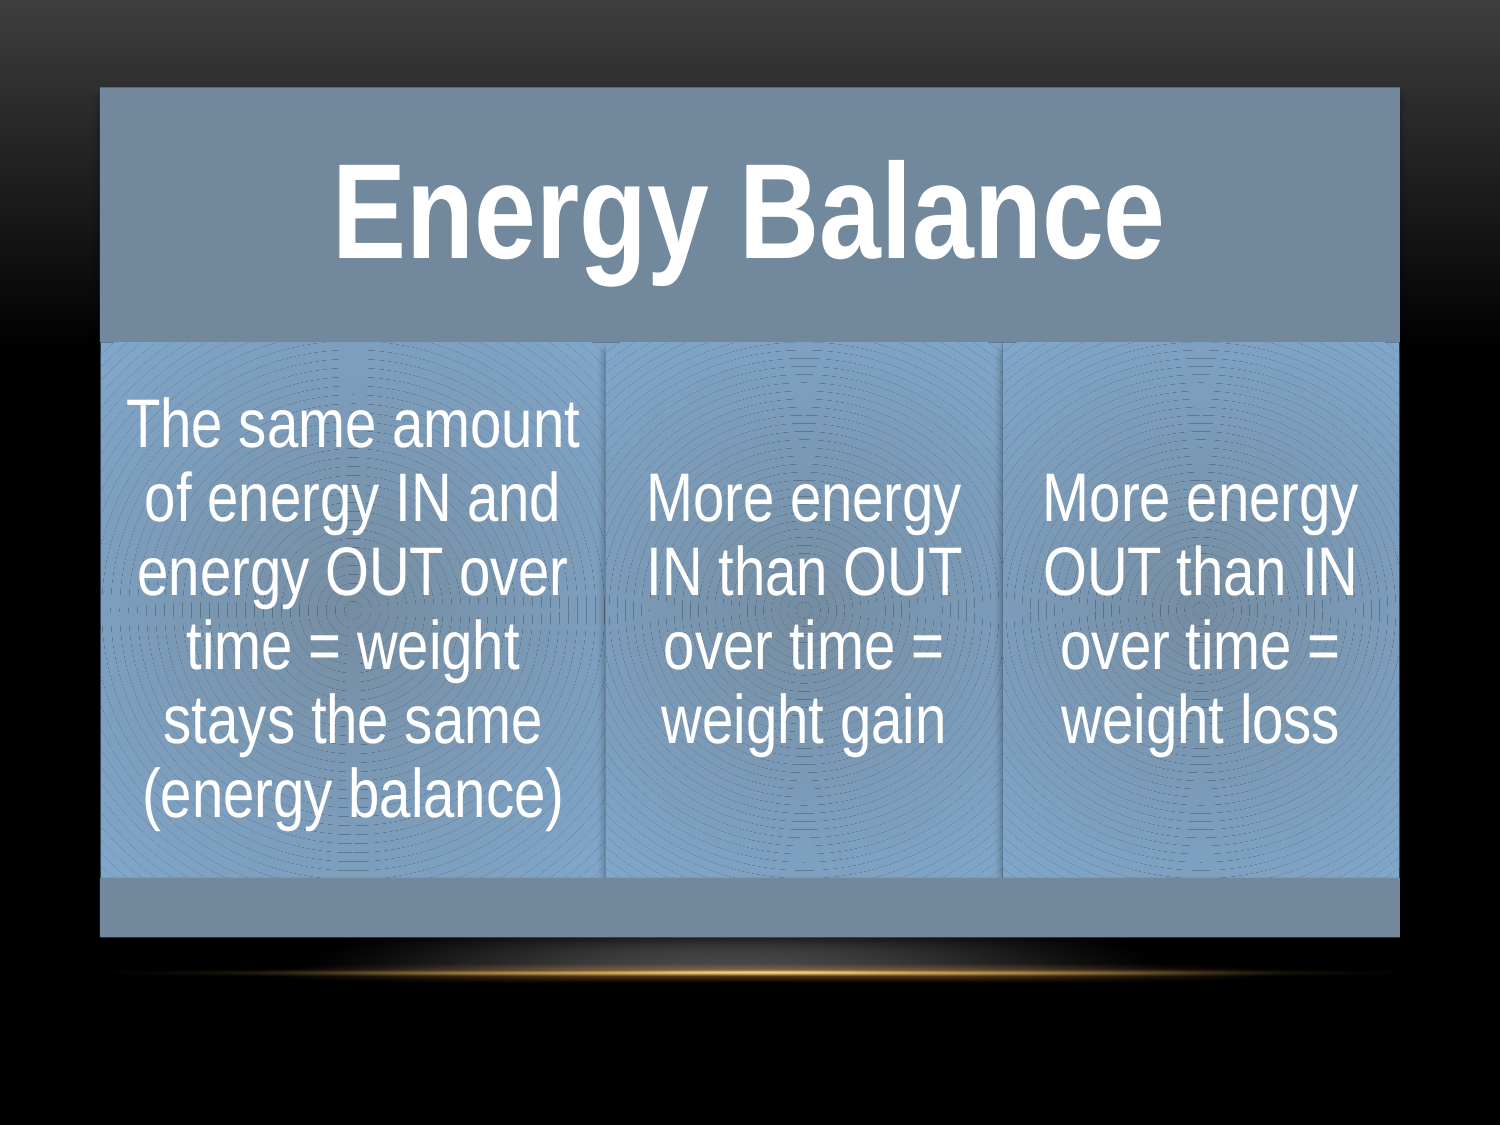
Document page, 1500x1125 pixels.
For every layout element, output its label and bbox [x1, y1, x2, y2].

list [99, 87, 1401, 938]
picture [0, 0, 1500, 1125]
